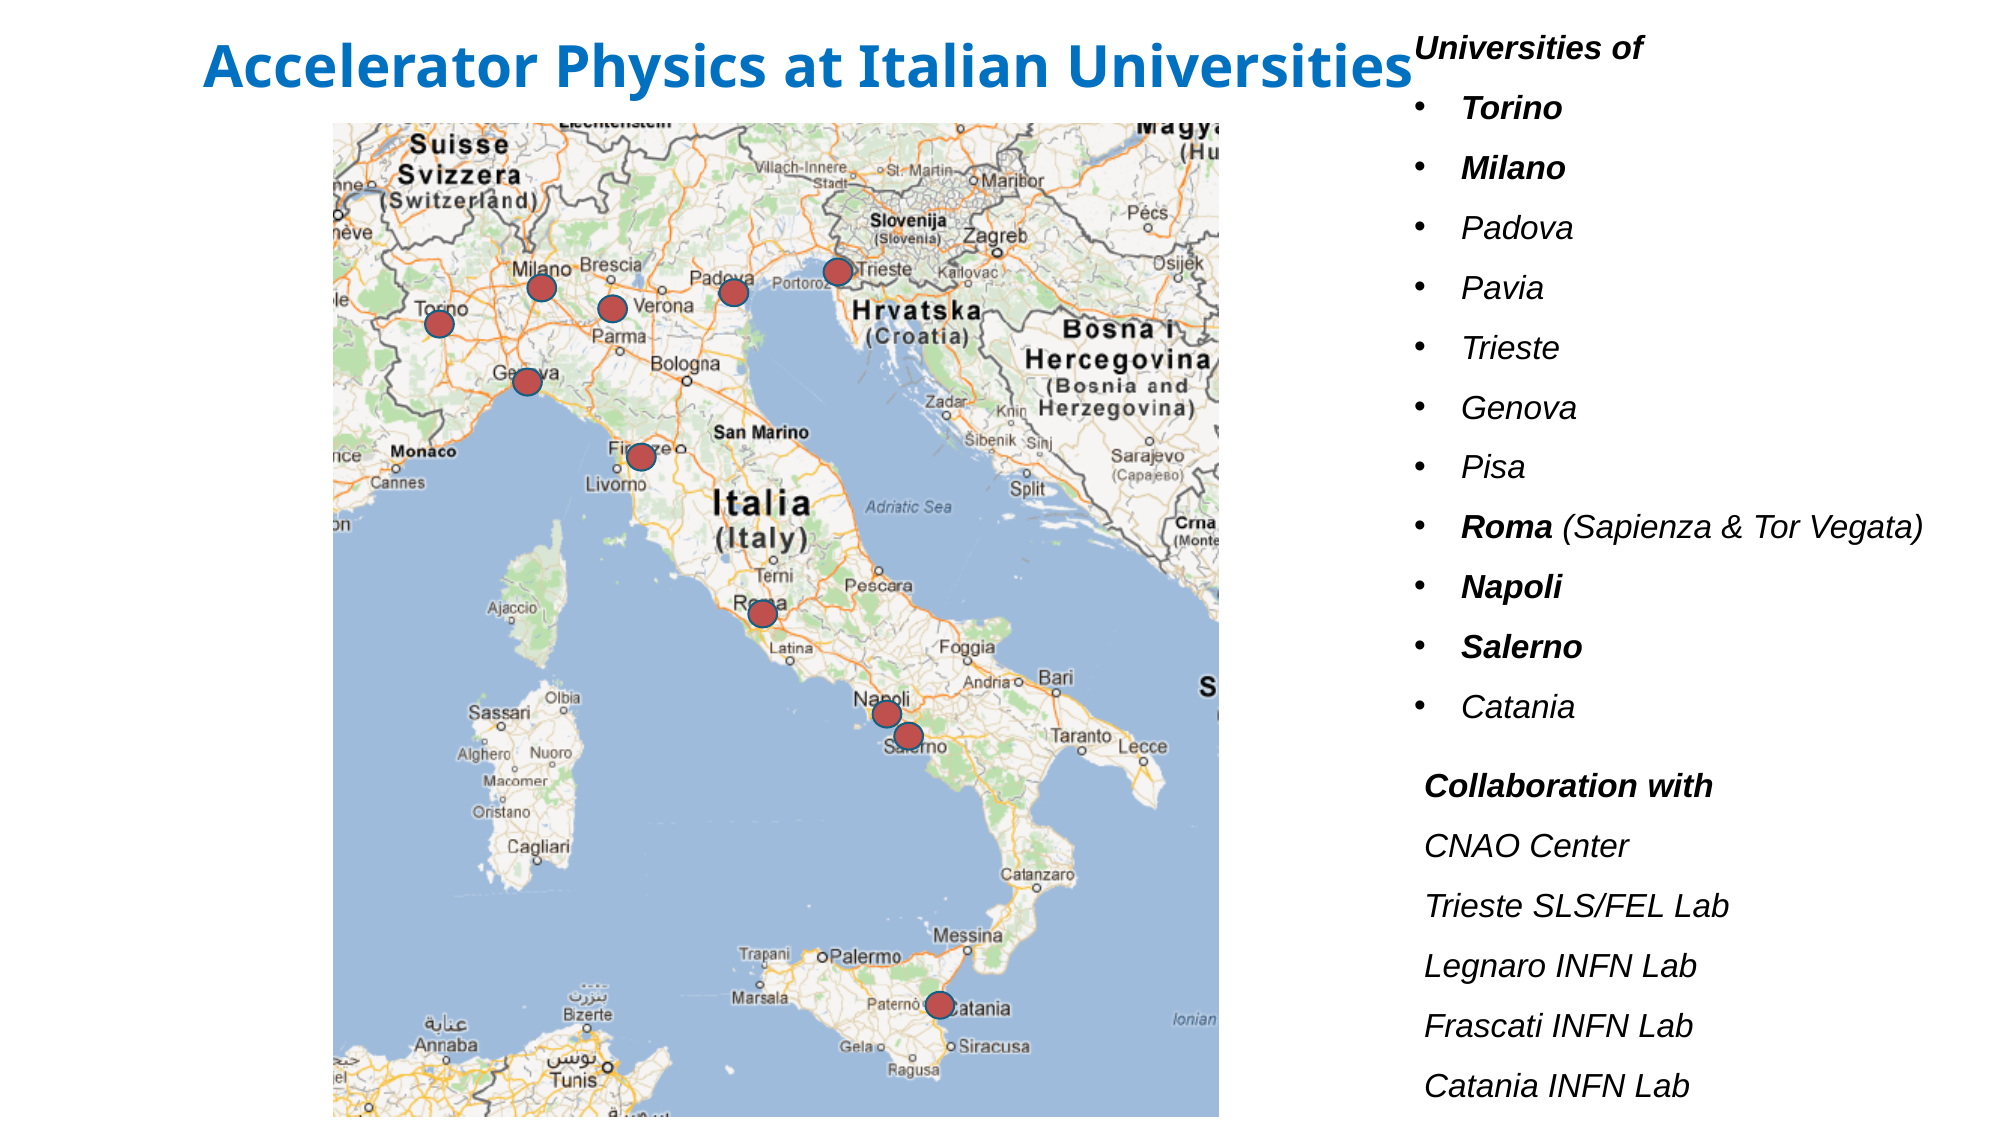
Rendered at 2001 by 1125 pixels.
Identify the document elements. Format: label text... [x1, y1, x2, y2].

text_box Universities of Torino Milano Padova Pavia Trieste Genova Pisa Roma (Sapienza & Tor Vegata) Napoli Salerno Catania [1399, 0, 1969, 733]
text_box Accelerator Physics at Italian Universities [188, 21, 1429, 107]
text_box Collaboration with CNAO Center Trieste SLS/FEL Lab Legnaro INFN Lab Frascati INFN Lab Catania INFN Lab [1409, 737, 1784, 1125]
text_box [333, 122, 1219, 1117]
